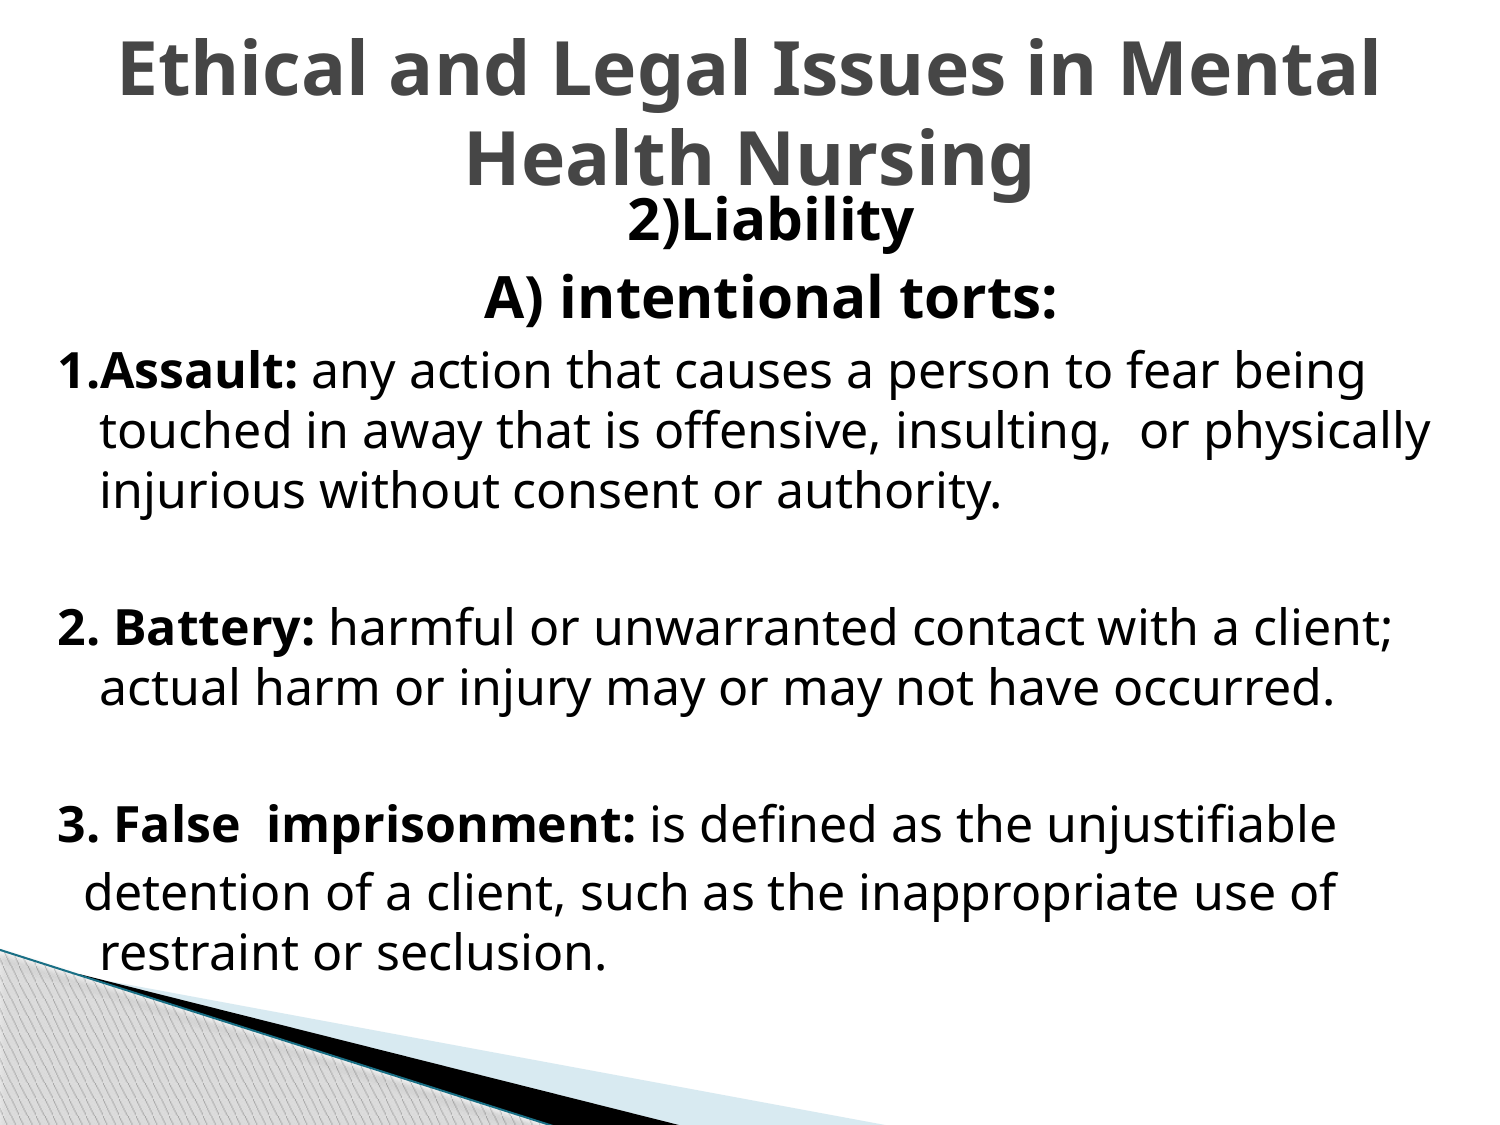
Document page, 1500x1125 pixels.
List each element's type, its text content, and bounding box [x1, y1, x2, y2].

title Ethical and Legal Issues in Mental Health Nursing [75, 45, 1425, 175]
list 2)Liability A) intentional torts: 1.Assault: any action that causes a person to fear being touched in away that is offensive, insulting, or physically injurious without consent or authority. 2. Battery: harmful or unwarranted contact with a client; actual harm or injury may or may not have occurred. 3. False imprisonment: is defined as the unjustifiable detention of a client, such as the inappropriate use of restraint or seclusion. [24, 174, 1500, 1125]
